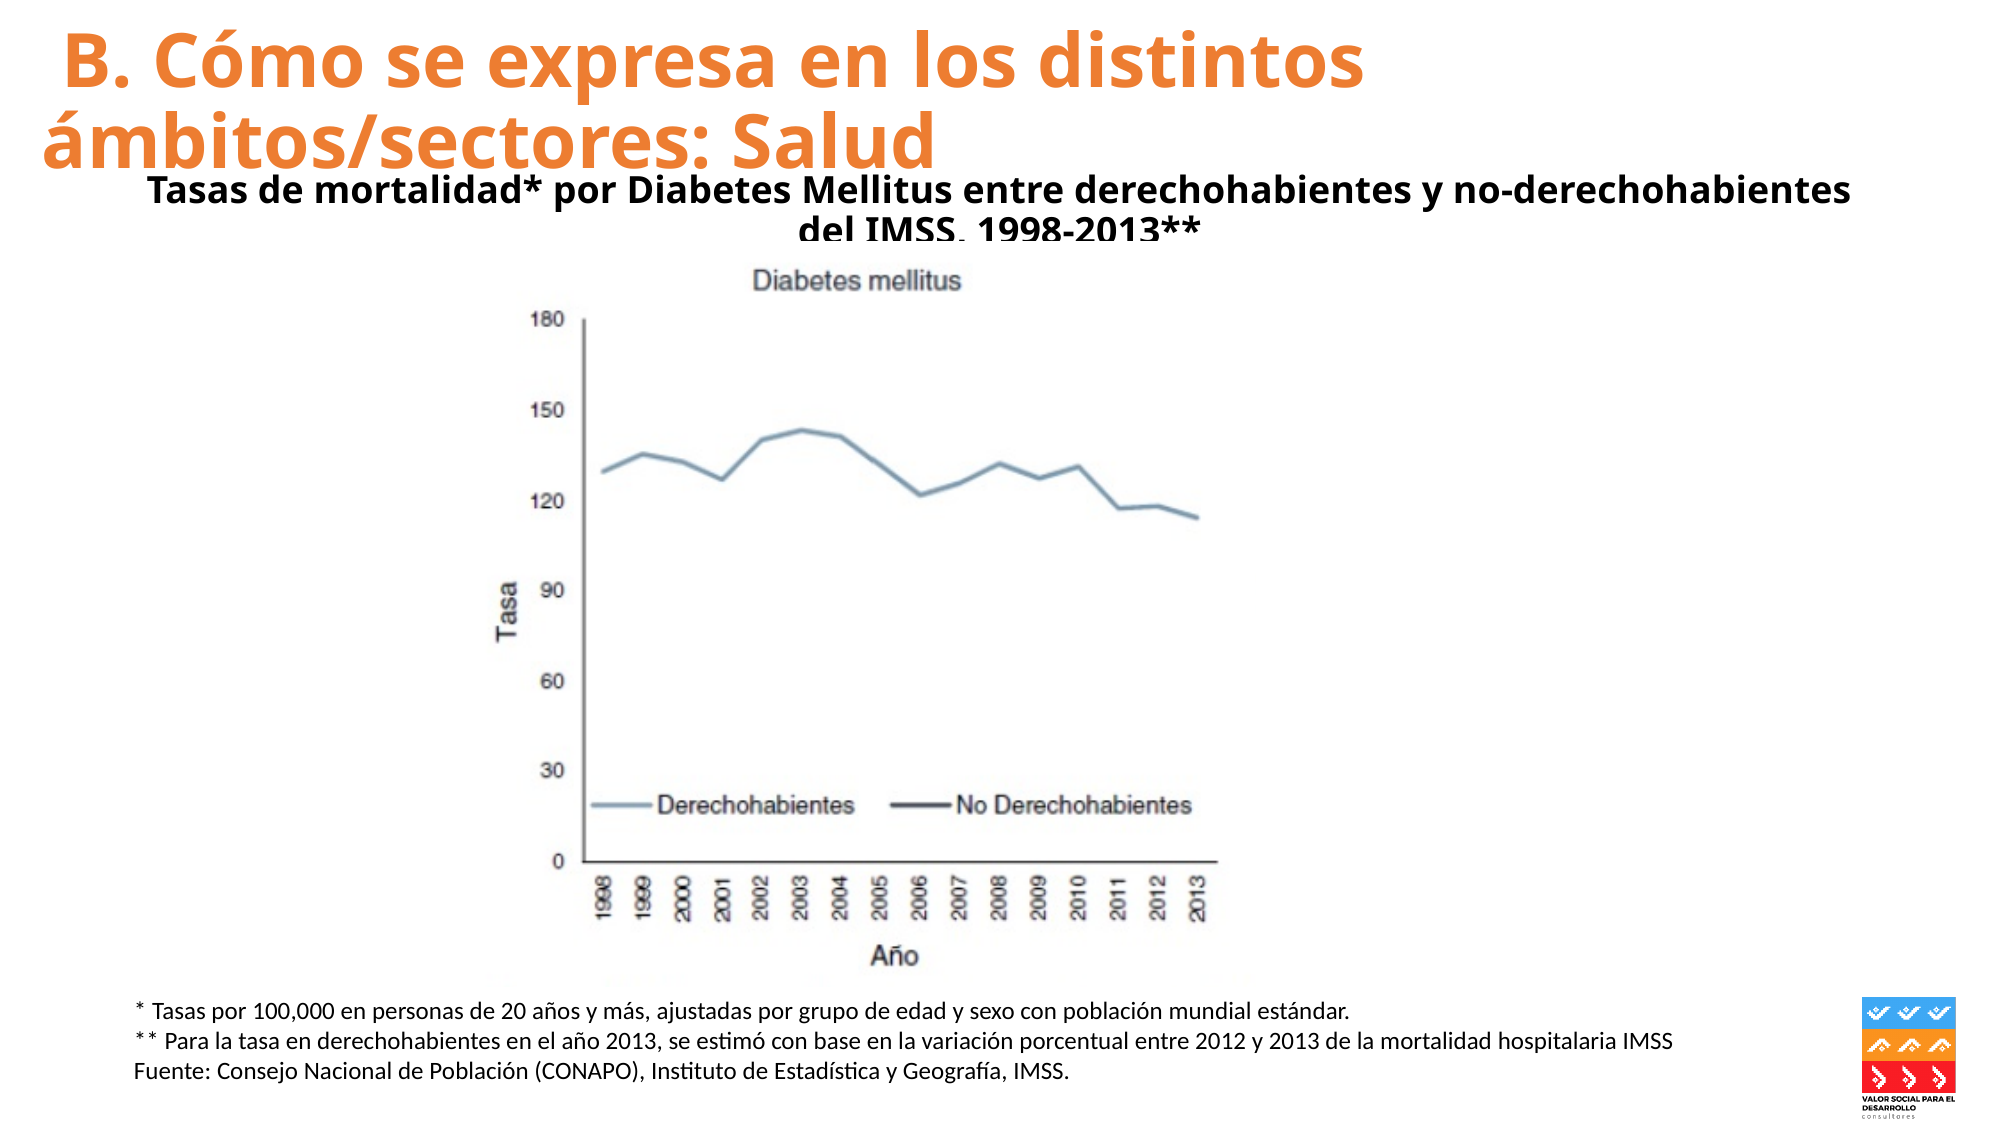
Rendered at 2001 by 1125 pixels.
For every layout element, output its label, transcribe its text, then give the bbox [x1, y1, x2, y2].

text_box Tasas de mortalidad* por Diabetes Mellitus entre derechohabientes y no-derechohabientes del IMSS, 1998-2013** [130, 164, 1870, 220]
picture [460, 241, 1256, 987]
text_box * Tasas por 100,000 en personas de 20 años y más, ajustadas por grupo de edad y sexo con población mundial estándar. ** Para la tasa en derechohabientes en el año 2013, se estimó con base en la variación porcentual entre 2012 y 2013 de la mortalidad hospitalaria IMSS Fuente: Consejo Nacional de Población (CONAPO), Instituto de Estadística y Geografía, IMSS. [119, 986, 1760, 1092]
text_box B. Cómo se expresa en los distintos ámbitos/sectores: Salud [27, 15, 1973, 143]
picture [1855, 997, 1962, 1125]
